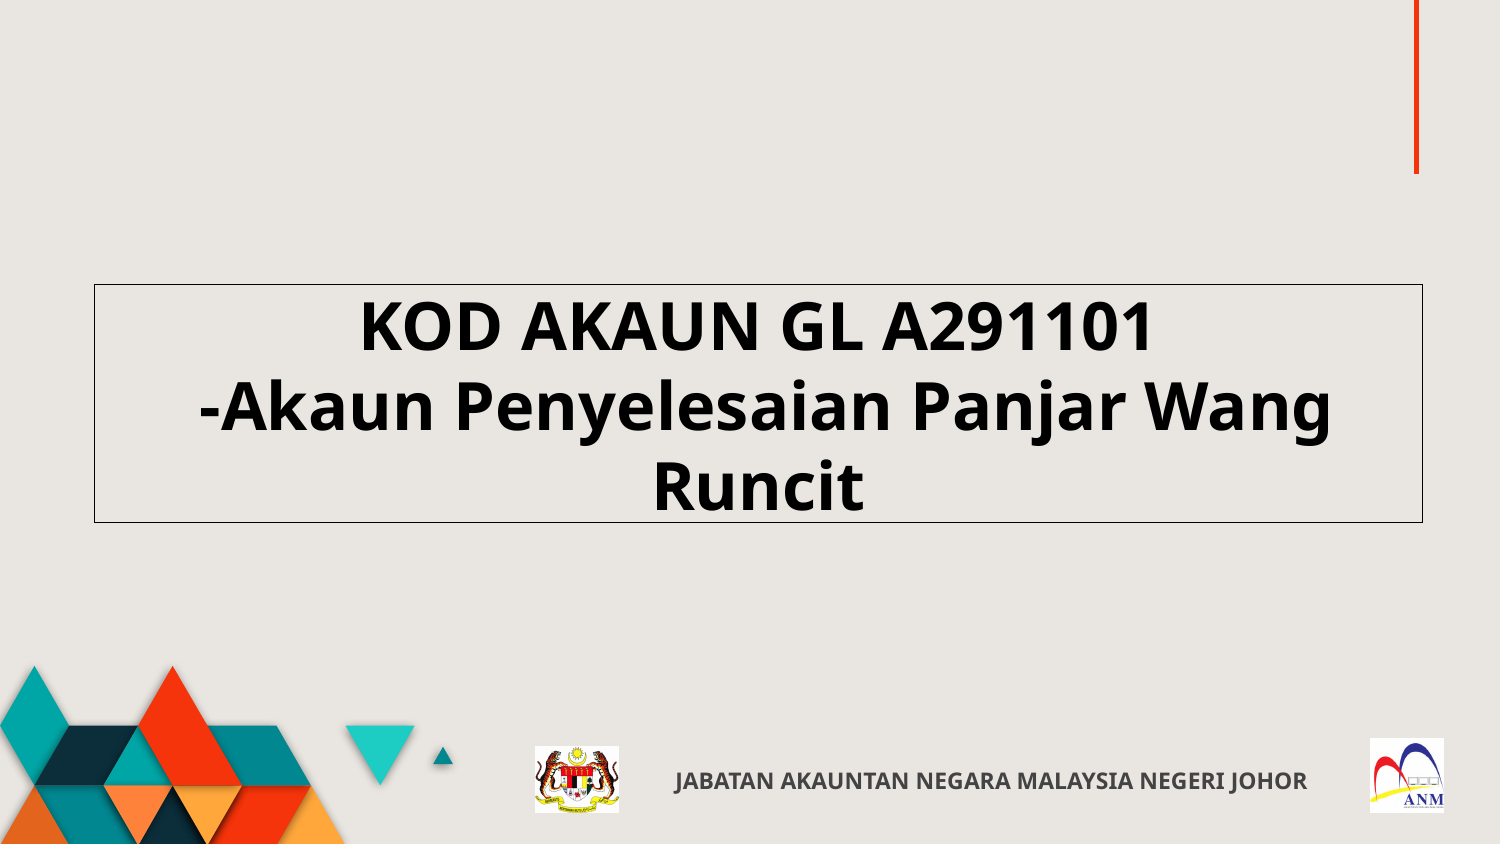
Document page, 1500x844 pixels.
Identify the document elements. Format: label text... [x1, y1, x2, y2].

text_box JABATAN AKAUNTAN NEGARA MALAYSIA NEGERI JOHOR [633, 746, 1350, 815]
title KOD AKAUN GL A291101 -Akaun Penyelesaian Panjar Wang Runcit [94, 284, 1423, 523]
picture [1369, 738, 1444, 813]
picture [534, 746, 619, 813]
